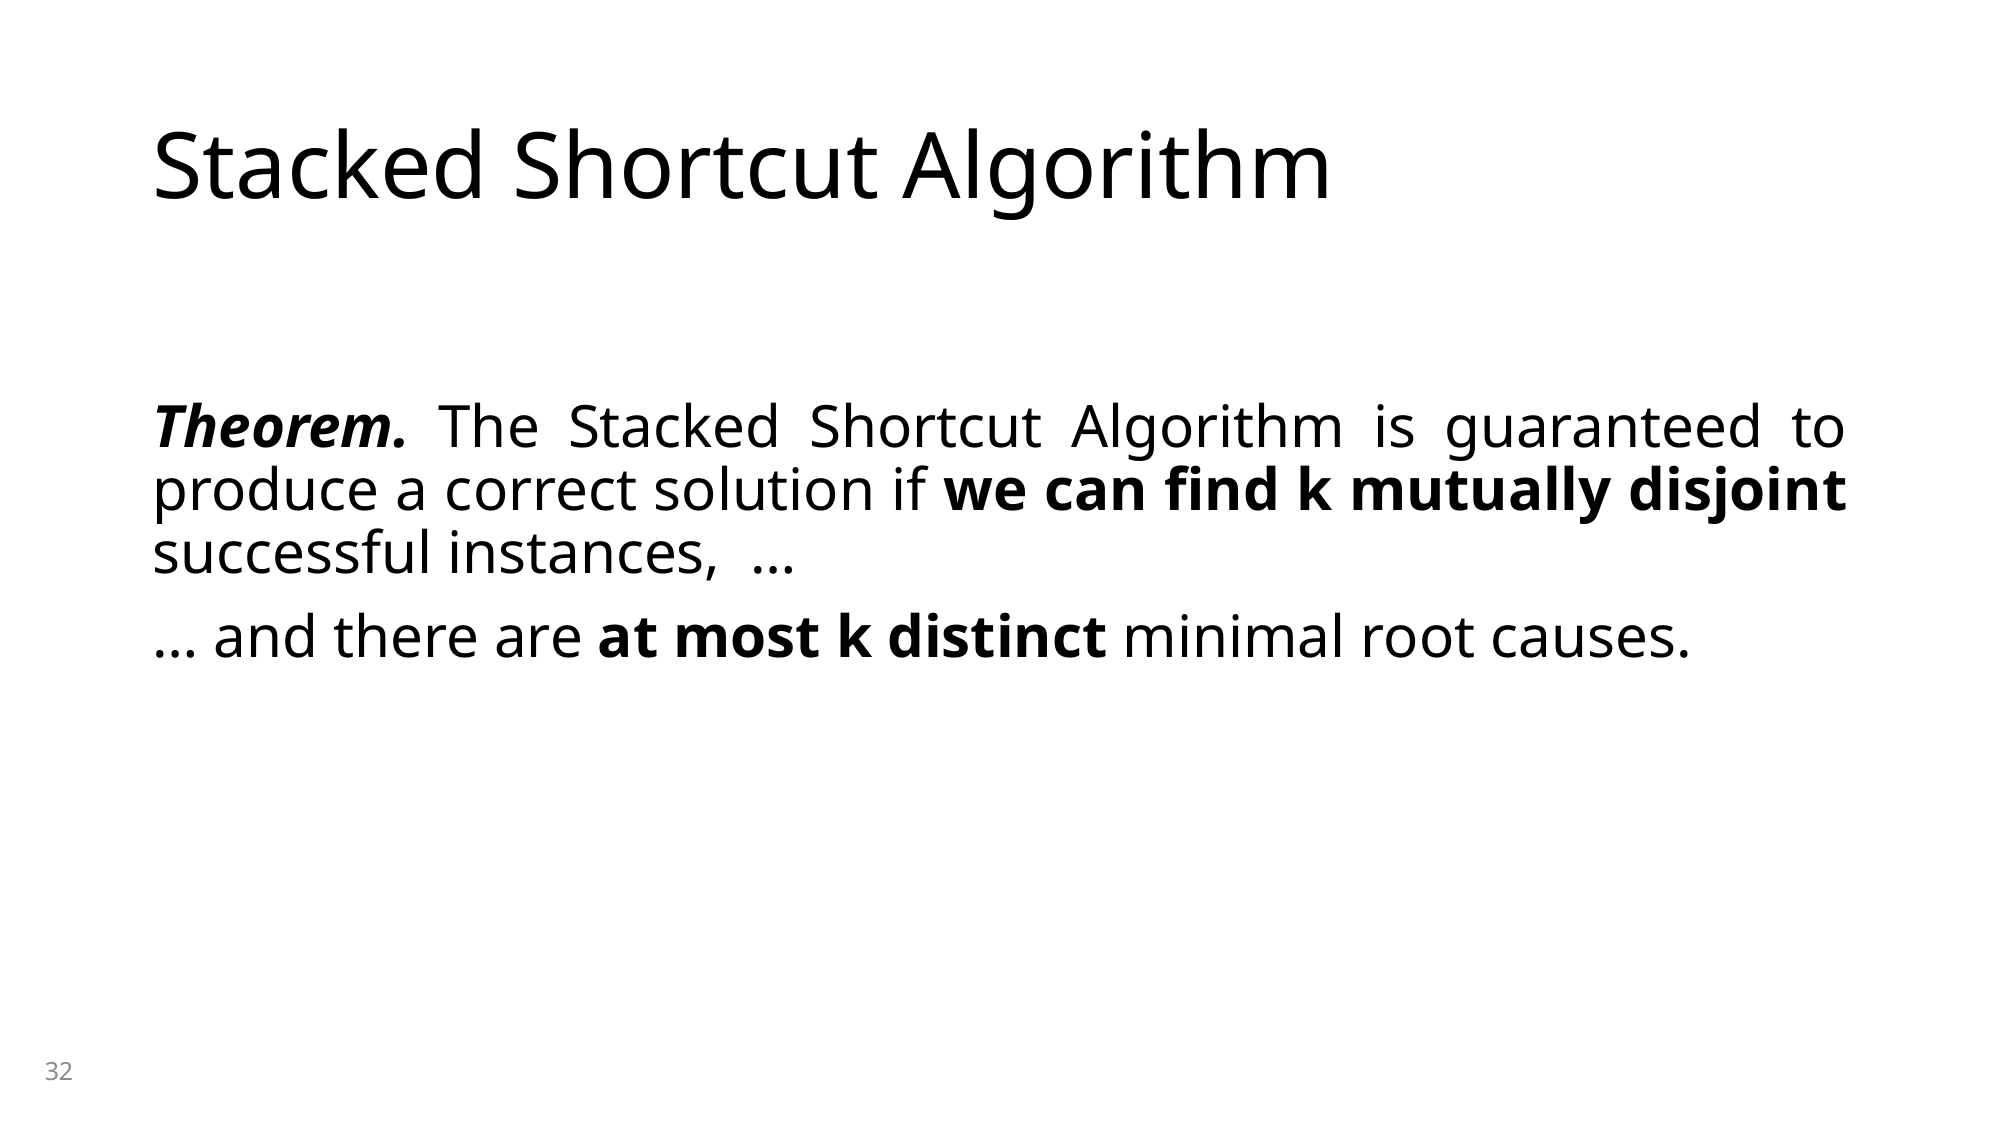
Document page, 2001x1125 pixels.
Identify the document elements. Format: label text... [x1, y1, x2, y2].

list Theorem. The Stacked Shortcut Algorithm is guaranteed to produce a correct solution if we can find k mutually disjoint successful instances, … … and there are at most k distinct minimal root causes. [137, 299, 1863, 1014]
title Stacked Shortcut Algorithm [137, 59, 1863, 278]
slide_number 32 [29, 1042, 480, 1103]
